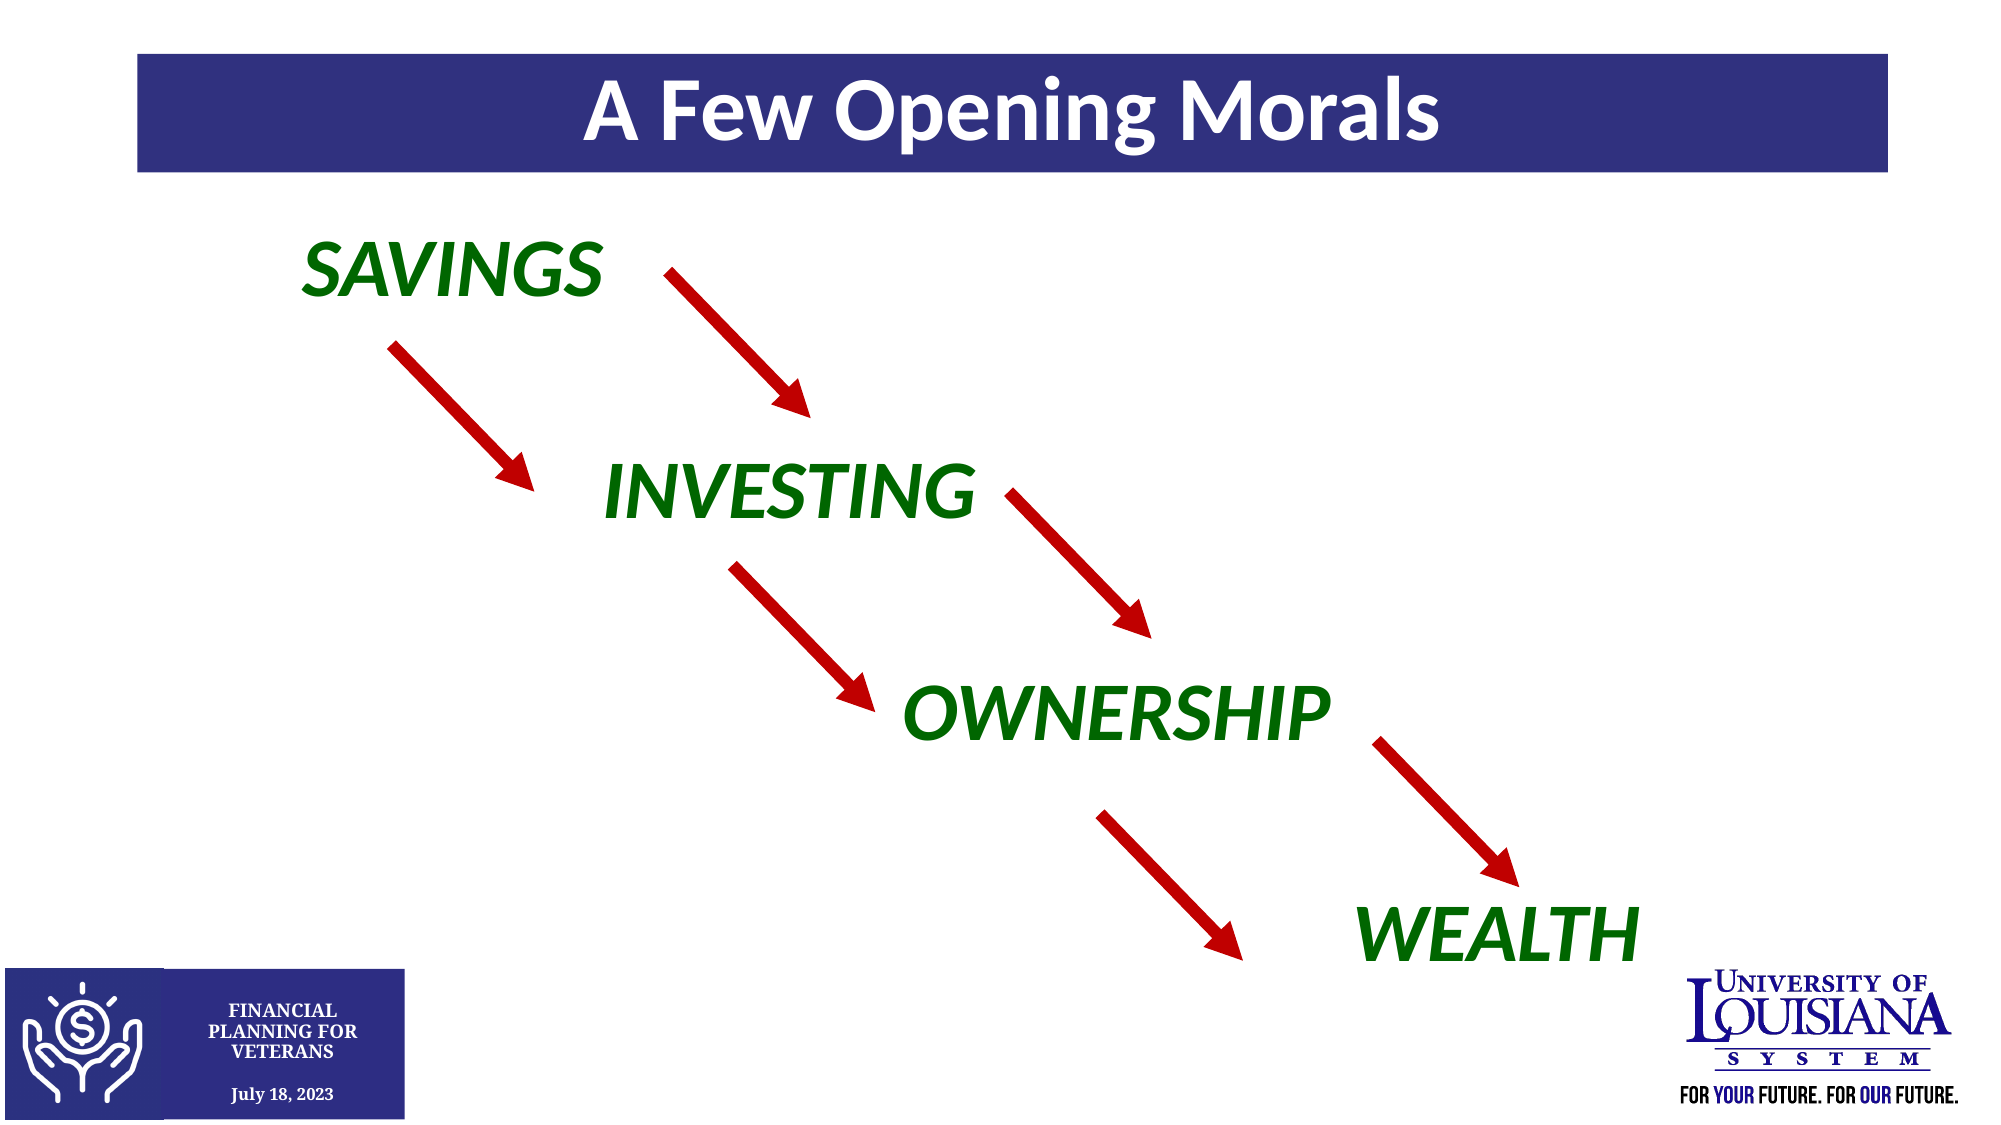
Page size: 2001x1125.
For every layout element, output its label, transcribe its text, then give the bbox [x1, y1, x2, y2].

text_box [667, 271, 811, 419]
picture [5, 968, 161, 1120]
text_box SAVINGS INVESTING OWNERSHIP WEALTH [137, 217, 1863, 1014]
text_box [1099, 813, 1243, 961]
text_box A Few Opening Morals [137, 53, 1888, 173]
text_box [1008, 491, 1152, 639]
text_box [1376, 740, 1520, 888]
picture [1655, 956, 1983, 1120]
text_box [732, 565, 876, 713]
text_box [391, 344, 535, 492]
